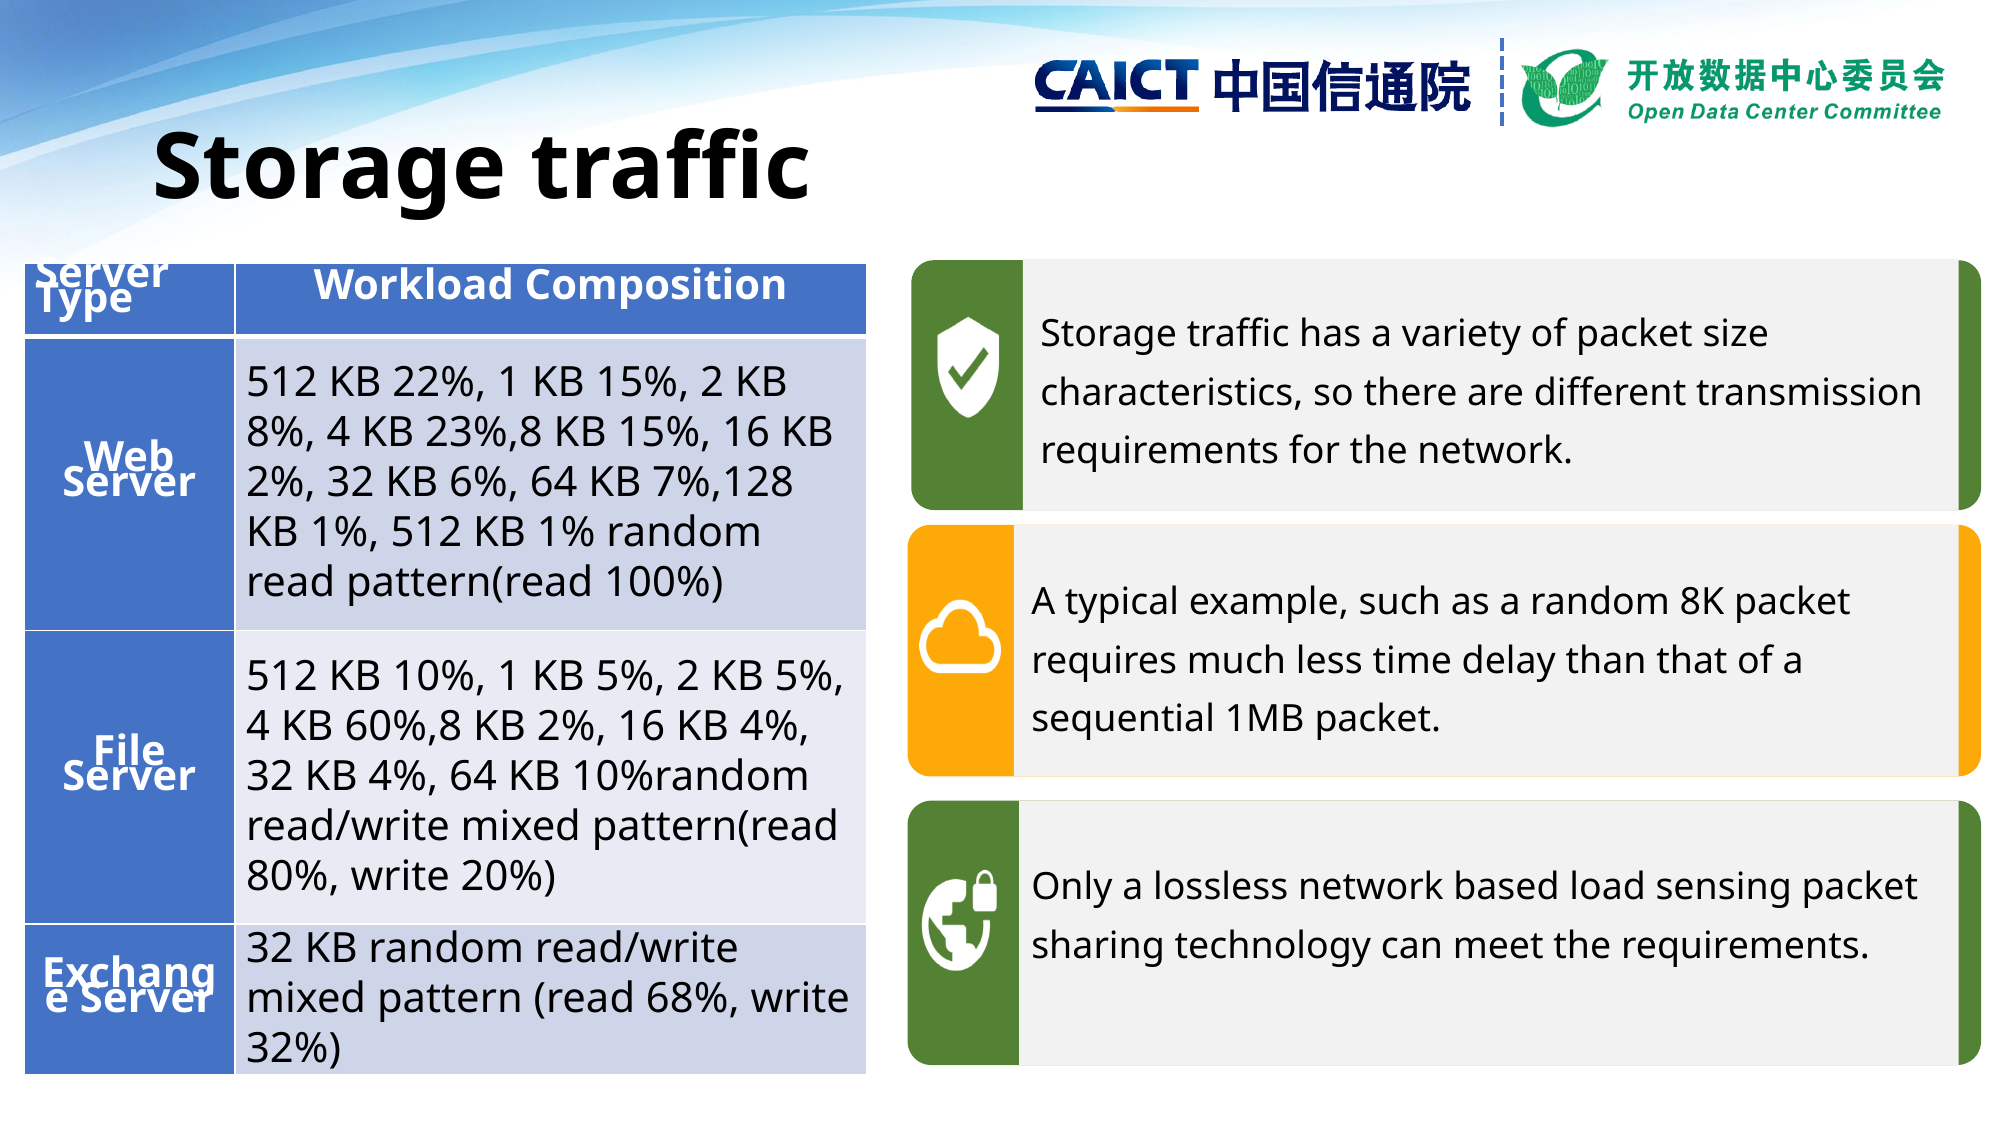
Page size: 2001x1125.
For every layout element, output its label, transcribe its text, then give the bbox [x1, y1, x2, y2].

table_cell Exchange Server [25, 925, 234, 1074]
table_header Server Type [25, 264, 234, 334]
table_cell File Server [25, 631, 234, 923]
table_cell 512 KB 22%, 1 KB 15%, 2 KB 8%, 4 KB 23%,8 KB 15%, 16 KB 2%, 32 KB 6%, 64 KB 7%,128 KB 1%, 512 KB 1% random read pattern(read 100%) [236, 339, 866, 630]
table_cell 512 KB 10%, 1 KB 5%, 2 KB 5%, 4 KB 60%,8 KB 2%, 16 KB 4%, 32 KB 4%, 64 KB 10%random read/write mixed pattern(read 80%, write 20%) [236, 631, 866, 923]
table_cell 32 KB random read/write mixed pattern (read 68%, write 32%) [236, 925, 866, 1074]
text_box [907, 258, 1996, 1066]
picture [0, 0, 2000, 1125]
title Storage traffic [137, 59, 1863, 278]
table_header Workload Composition [236, 264, 866, 334]
table_cell Web Server [25, 339, 234, 630]
